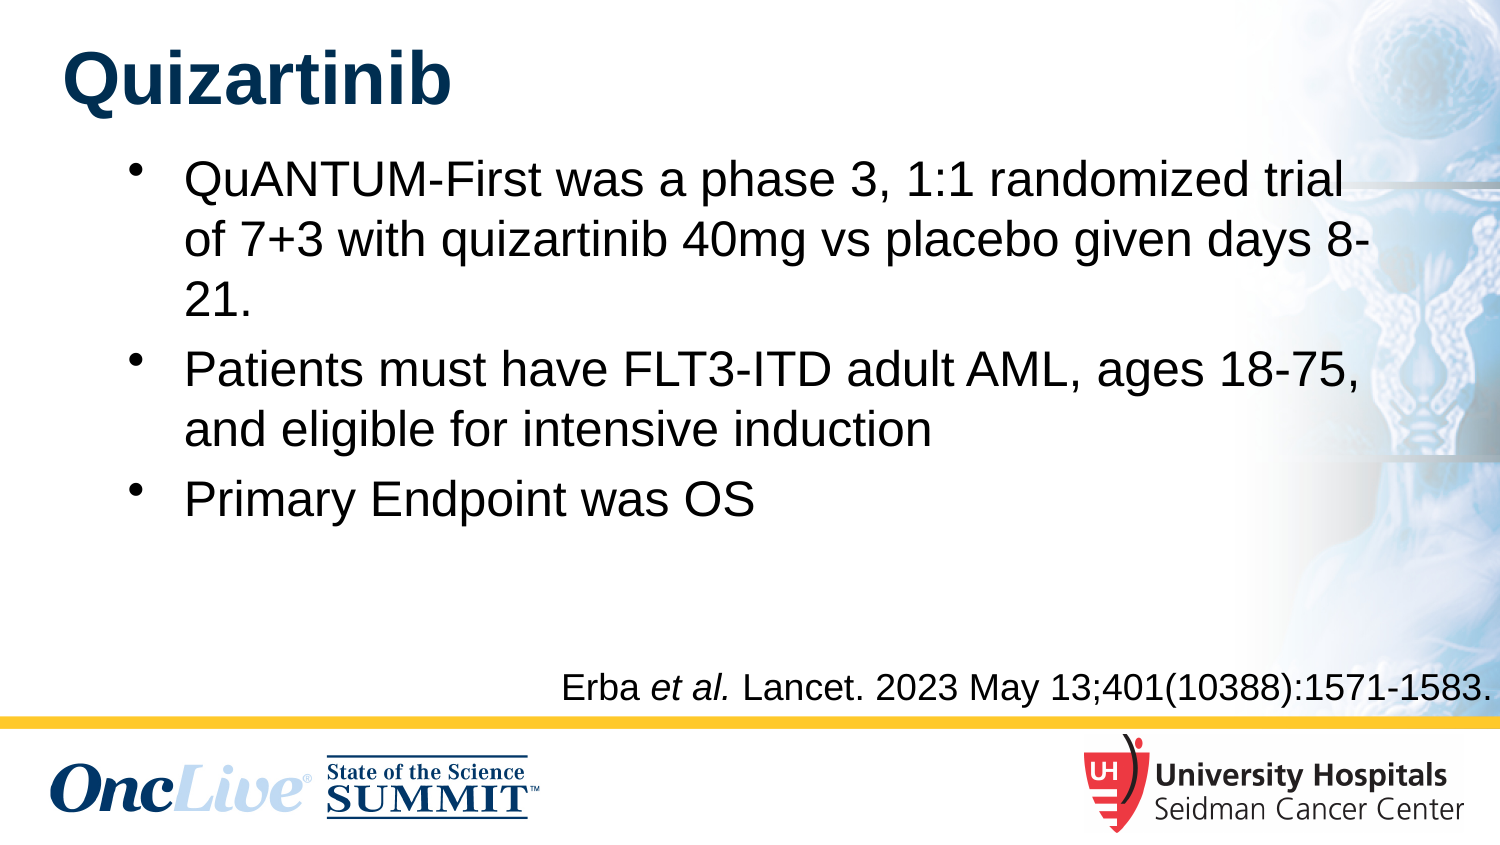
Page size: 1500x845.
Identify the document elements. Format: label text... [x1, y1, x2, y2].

text_box Erba et al. Lancet. 2023 May 13;401(10388):1571-1583. [546, 655, 1500, 716]
list QuANTUM-First was a phase 3, 1:1 randomized trial of 7+3 with quizartinib 40mg vs placebo given days 8-21. Patients must have FLT3-ITD adult AML, ages 18-75, and eligible for intensive induction Primary Endpoint was OS [112, 138, 1388, 655]
text_box Quizartinib [47, 22, 1425, 152]
picture [0, 0, 1500, 845]
